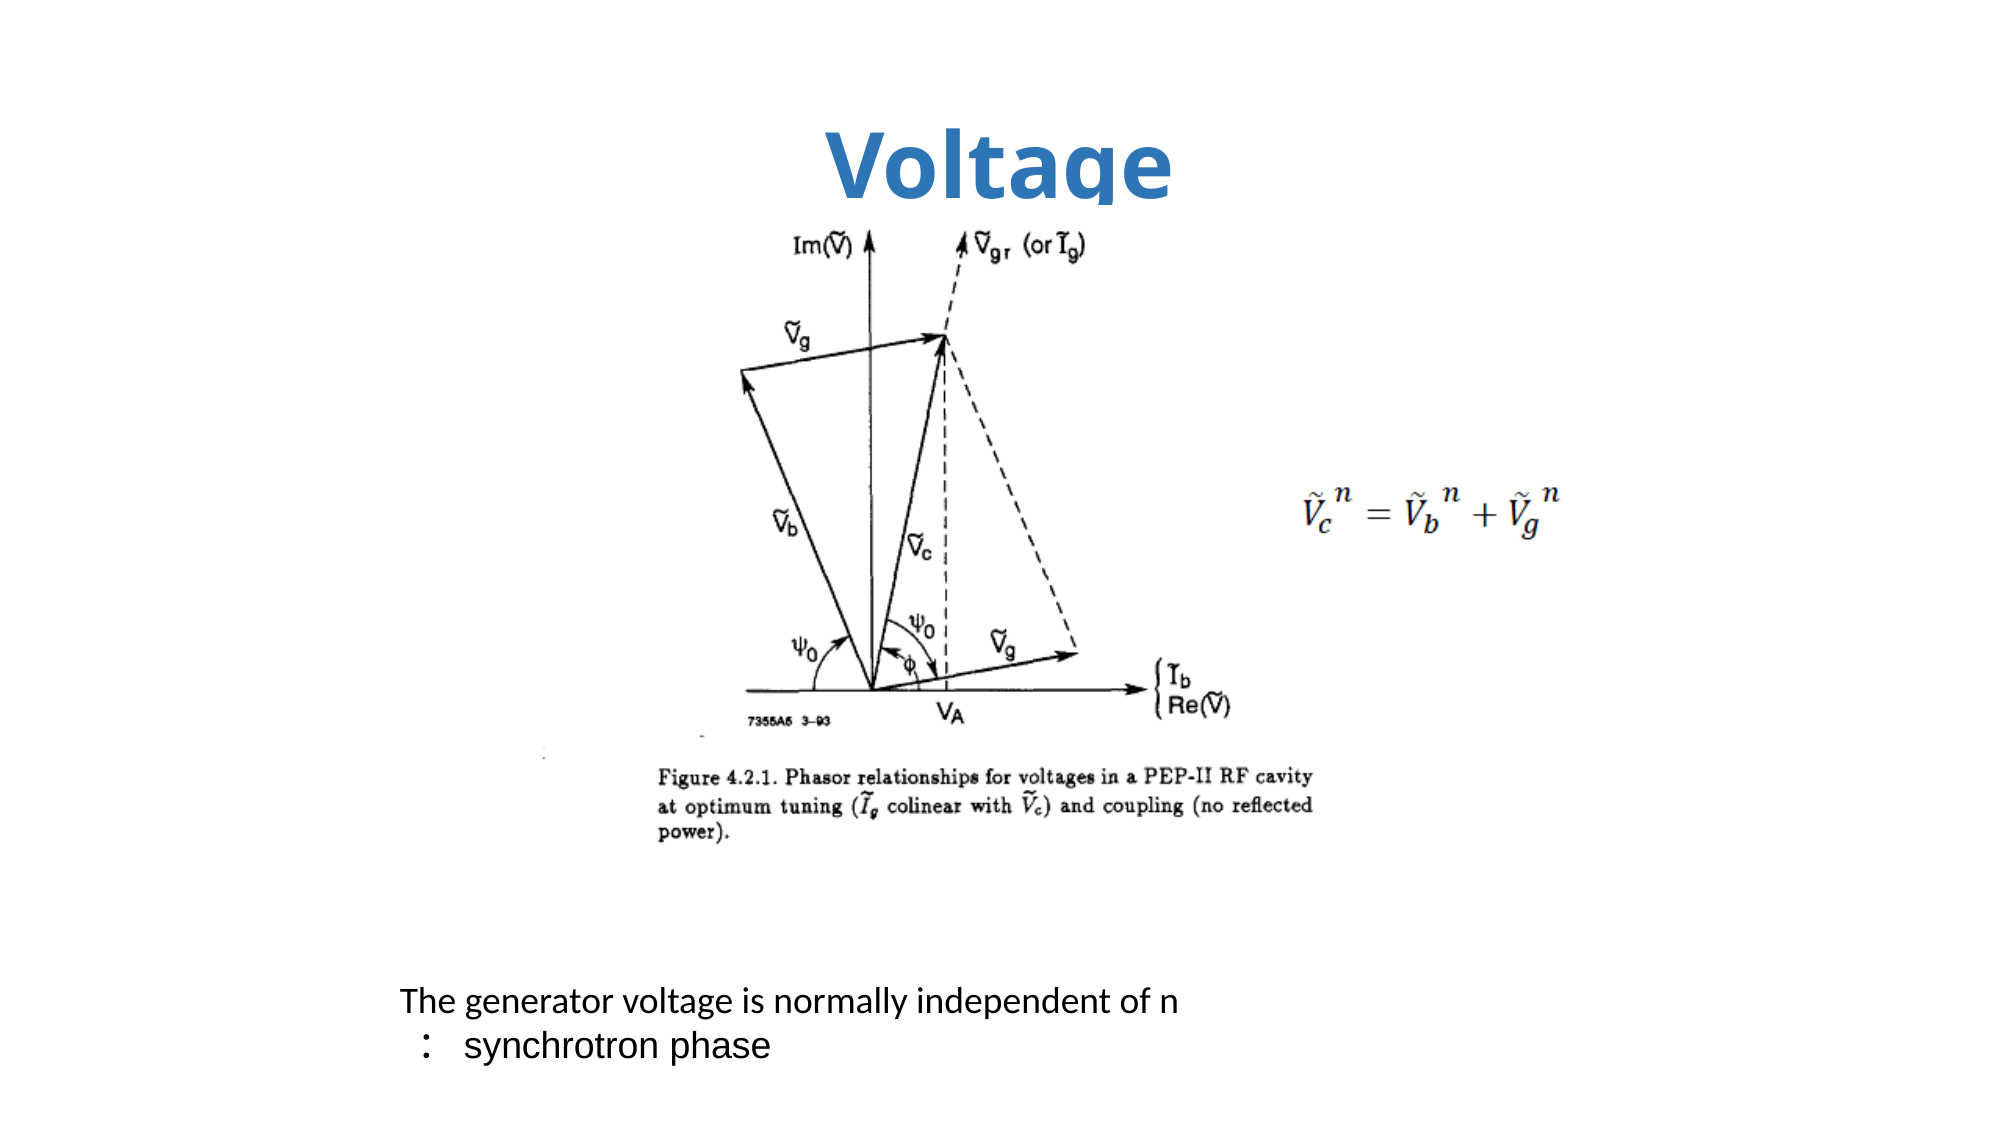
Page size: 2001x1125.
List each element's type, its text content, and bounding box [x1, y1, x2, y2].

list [1243, 461, 1719, 569]
title Voltage [137, 59, 1863, 278]
picture [542, 205, 1393, 861]
